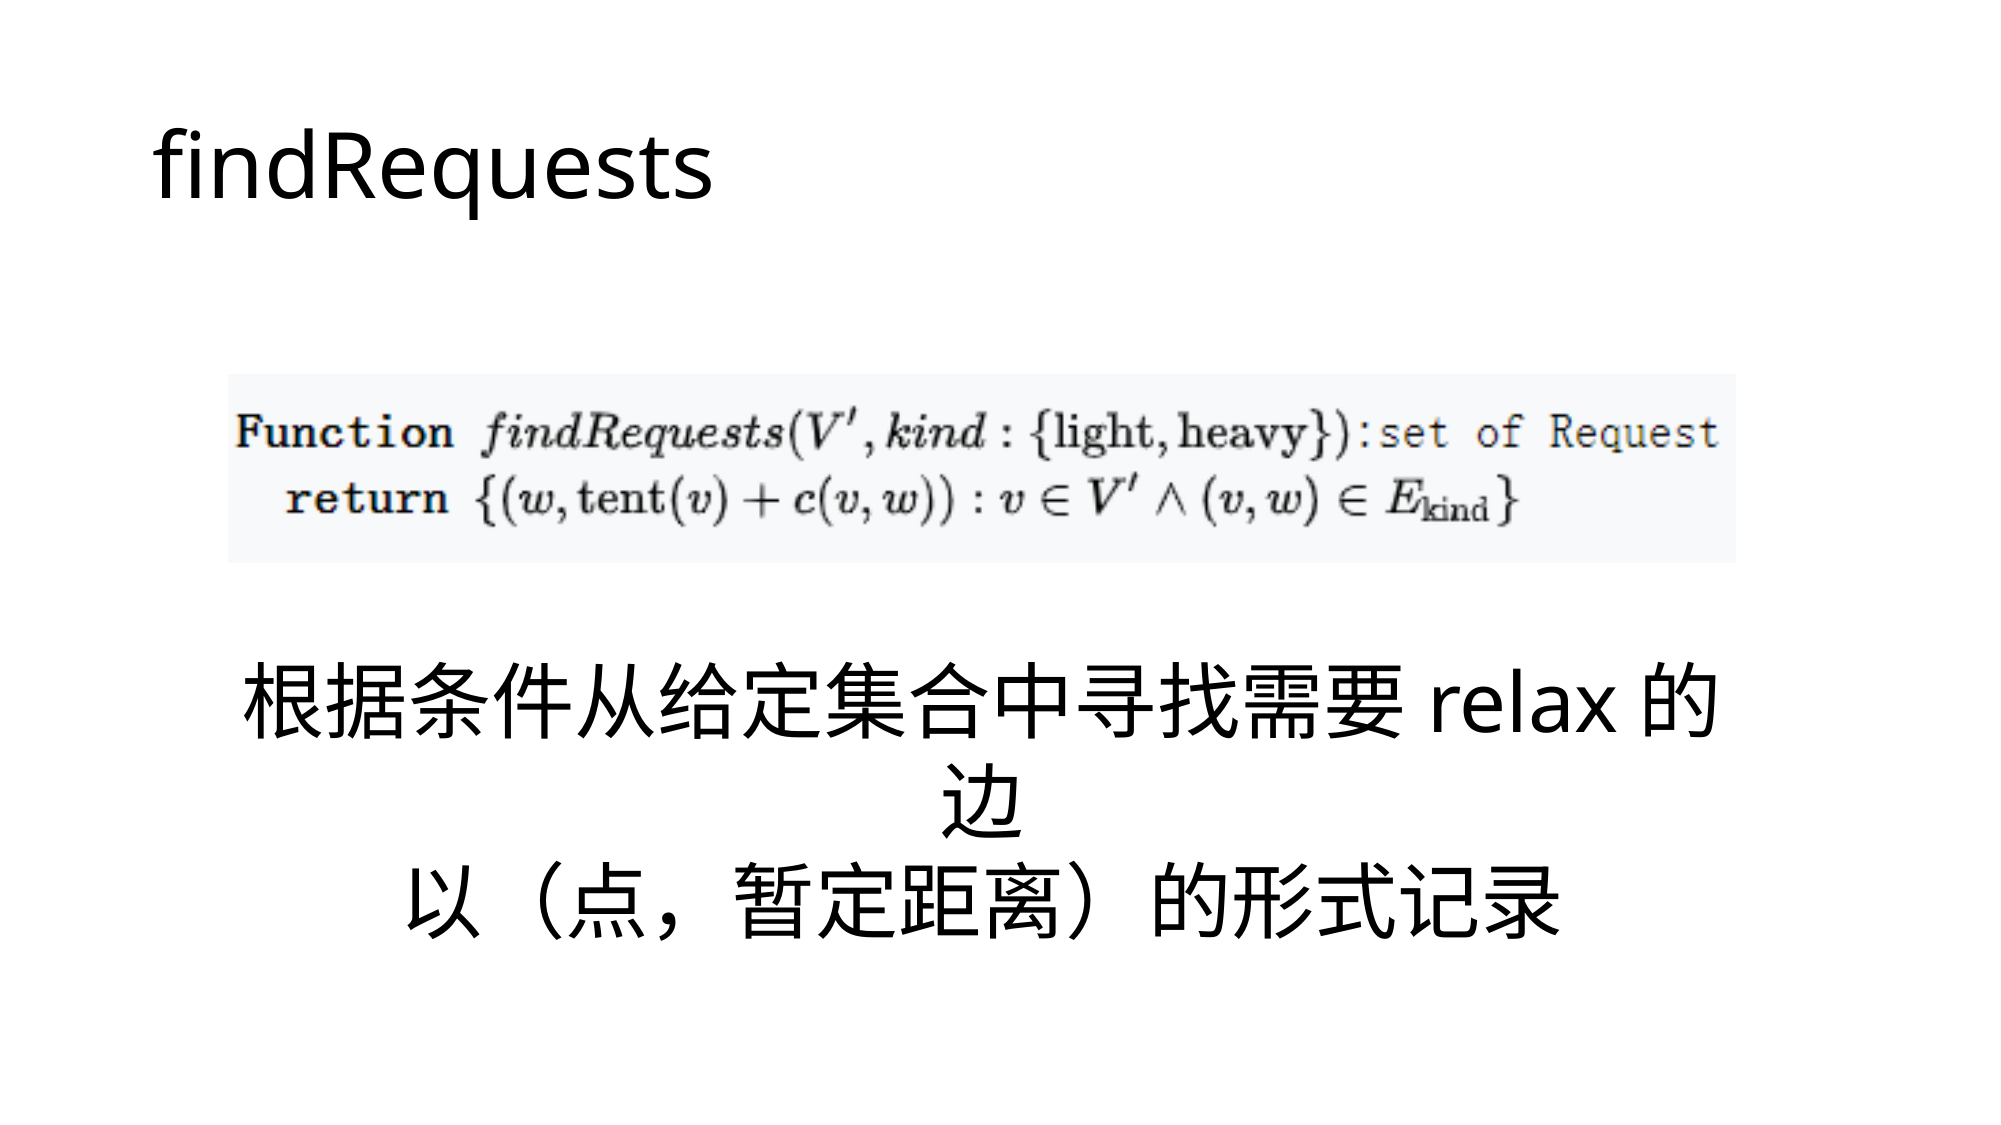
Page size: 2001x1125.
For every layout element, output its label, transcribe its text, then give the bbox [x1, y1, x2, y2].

title findRequests [137, 59, 1863, 278]
text_box 根据条件从给定集合中寻找需要relax的边 以（点，暂定距离）的形式记录 [210, 641, 1754, 957]
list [228, 374, 1736, 563]
